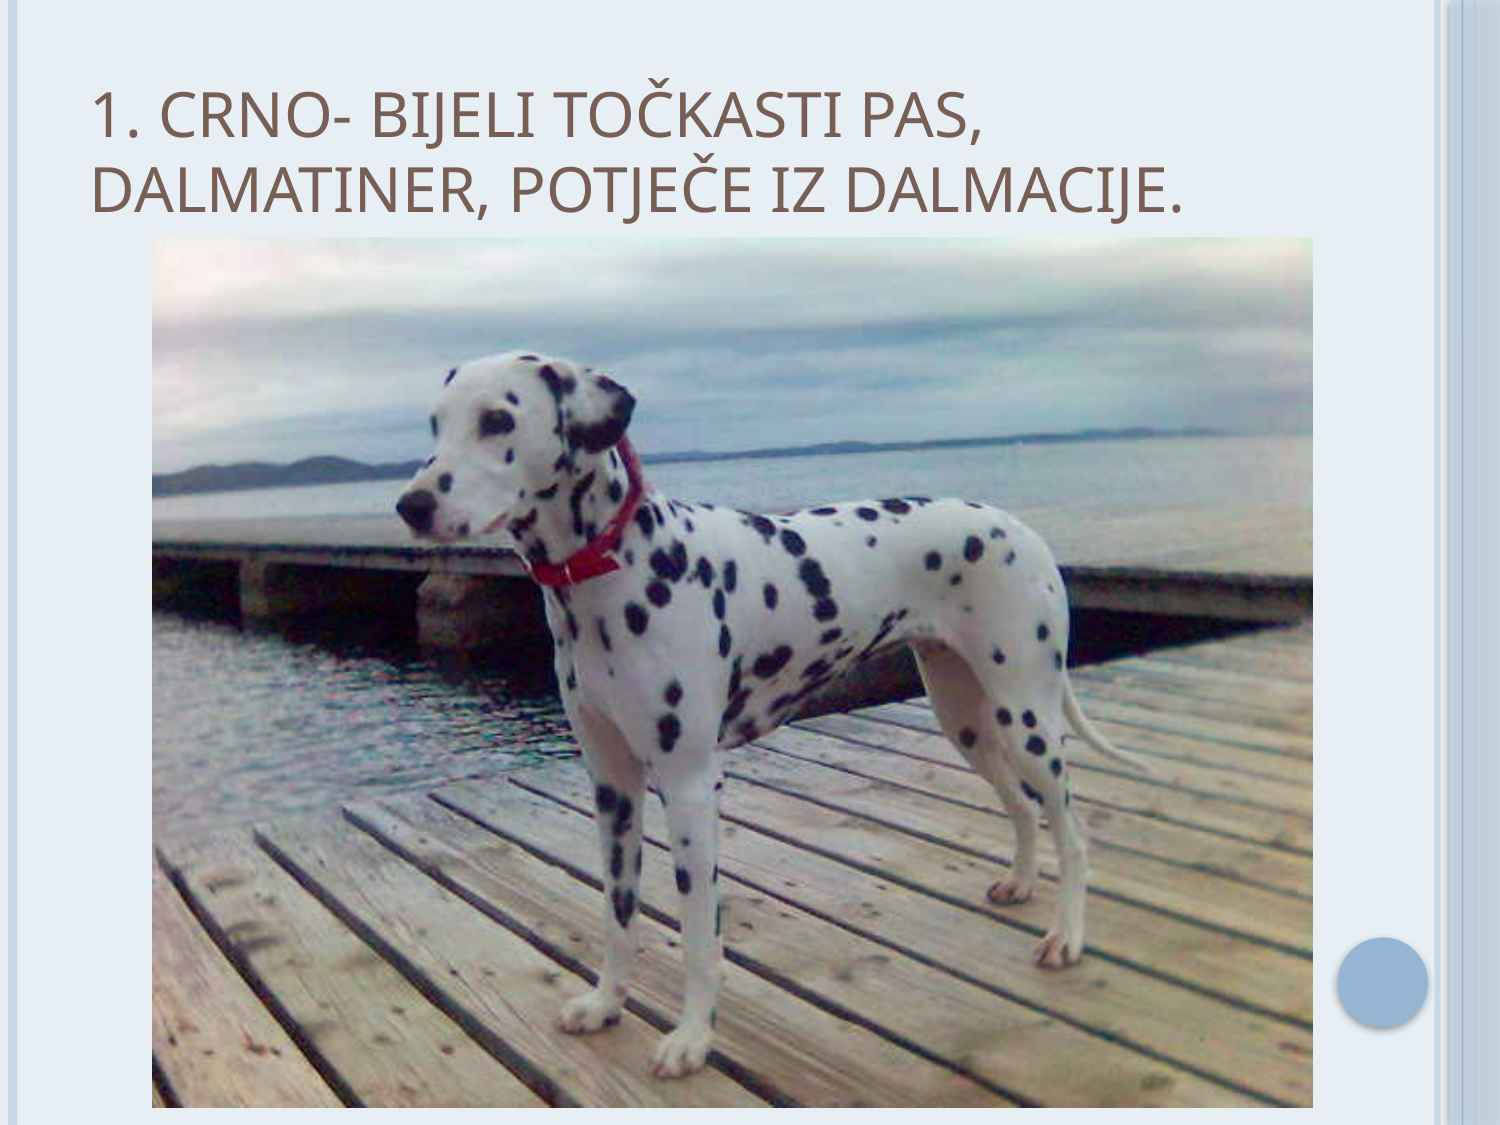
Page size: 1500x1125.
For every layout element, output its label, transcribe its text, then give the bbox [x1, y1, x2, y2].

picture [151, 236, 1313, 1108]
title 1. Crno- bijeli točkasti pas, dalmatiner, potječe iz Dalmacije. [75, 45, 1300, 233]
